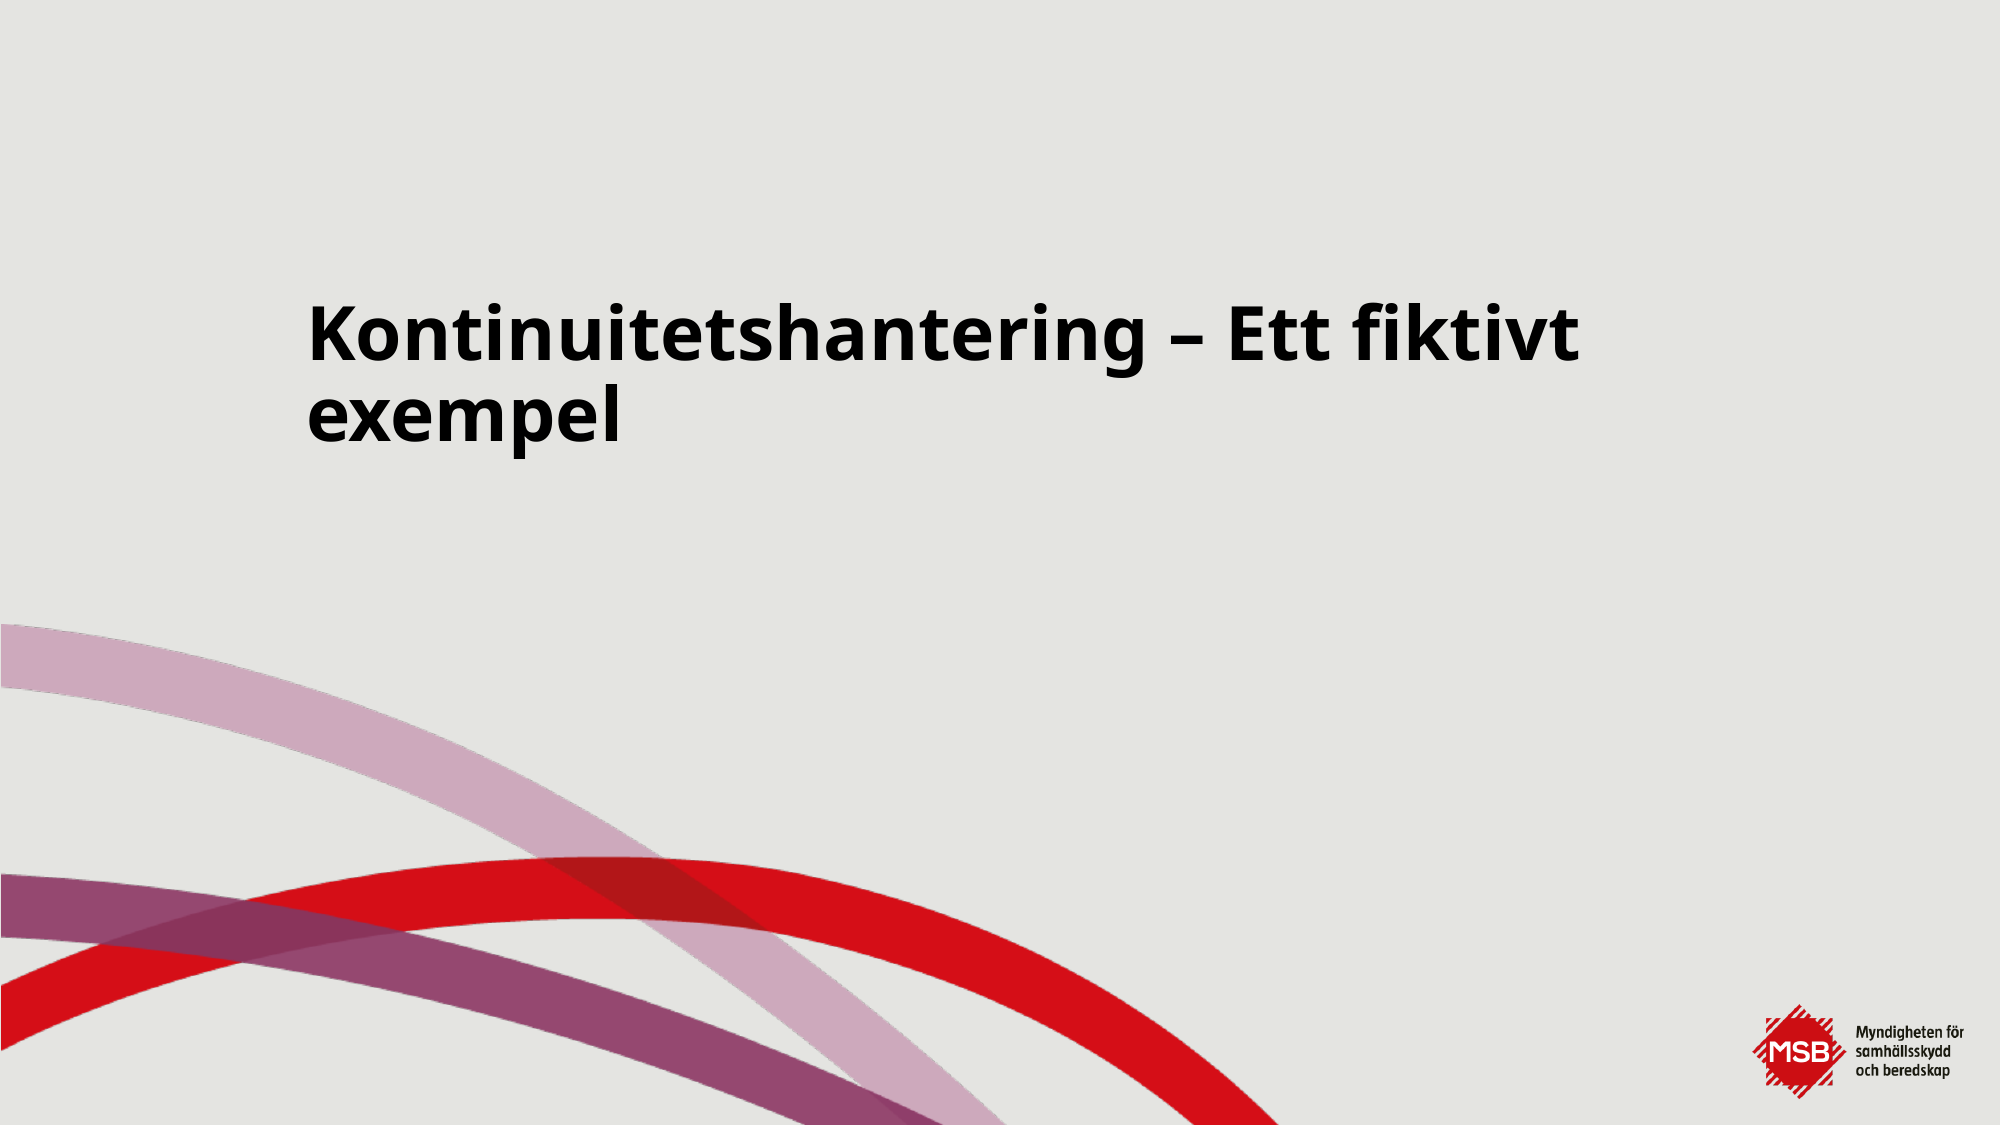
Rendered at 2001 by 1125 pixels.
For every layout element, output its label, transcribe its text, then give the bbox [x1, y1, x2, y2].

title Kontinuitetshantering – Ett fiktivt exempel [291, 360, 1796, 556]
picture [1752, 1004, 1964, 1099]
picture [2, 624, 1279, 1125]
